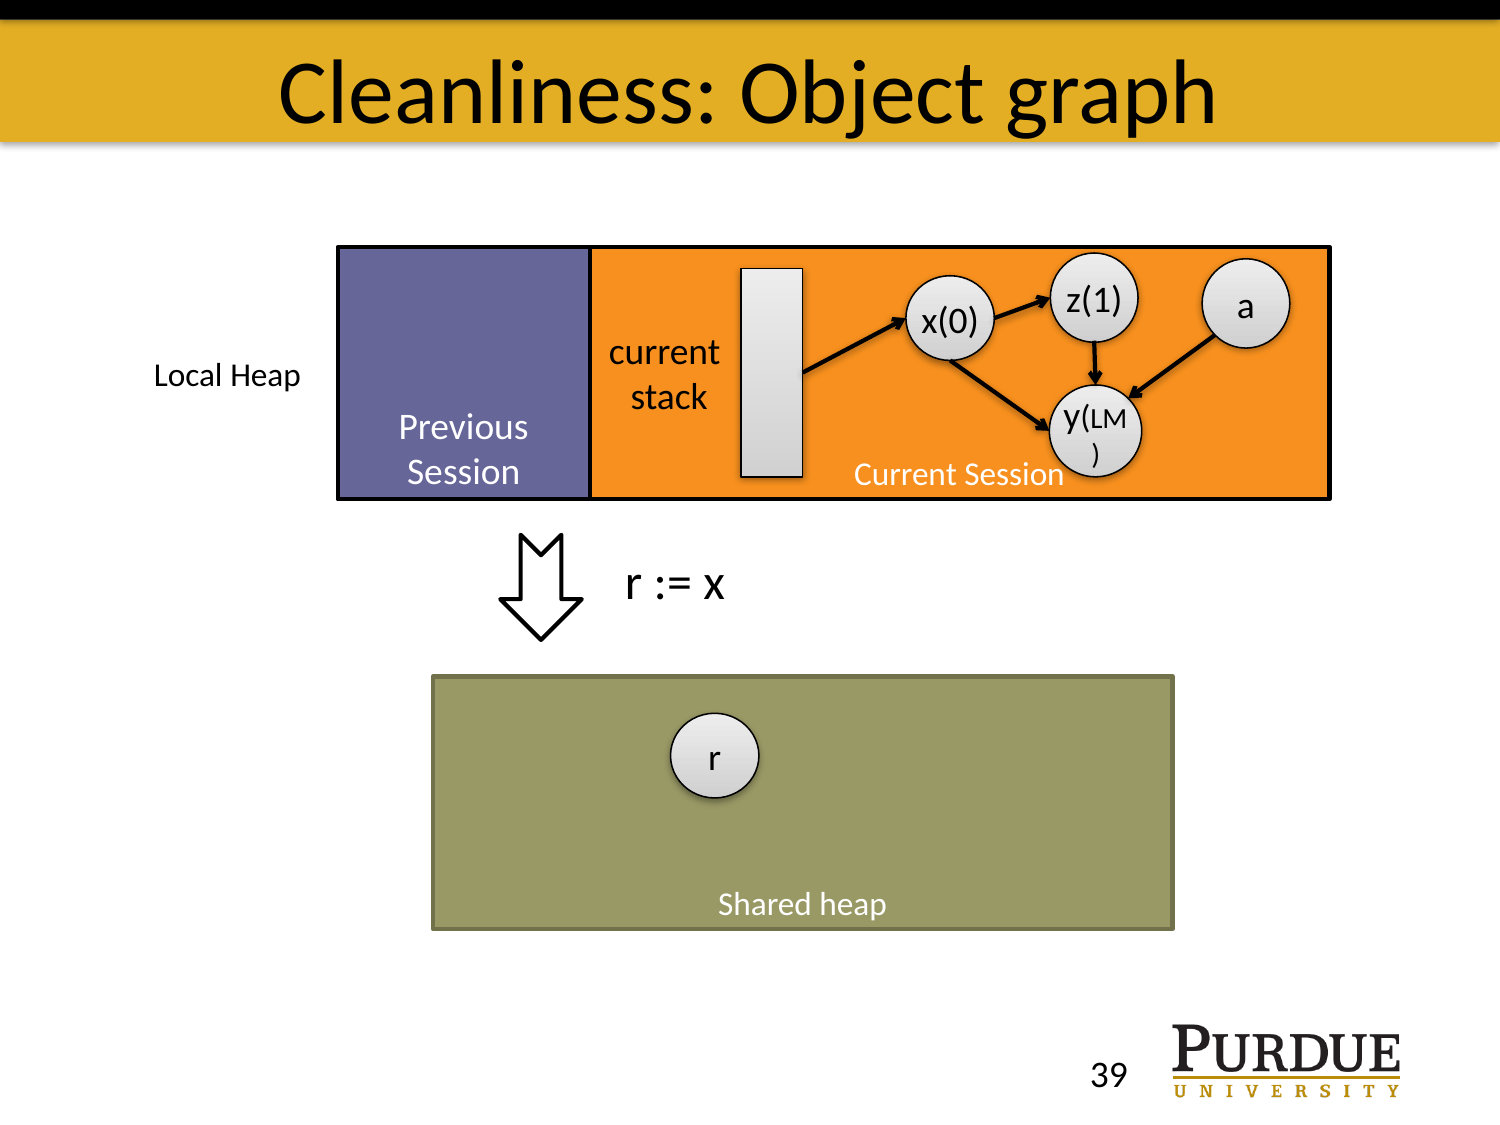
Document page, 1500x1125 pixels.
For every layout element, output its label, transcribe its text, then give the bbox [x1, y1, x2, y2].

text_box [740, 268, 803, 478]
text_box Shared heap [431, 674, 1175, 931]
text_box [802, 317, 907, 373]
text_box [499, 534, 742, 641]
slide_number 39 [1074, 1042, 1425, 1103]
text_box Local Heap [139, 345, 317, 400]
text_box a [1201, 258, 1291, 349]
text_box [1127, 334, 1216, 399]
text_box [905, 252, 1142, 478]
title Cleanliness: Object graph [75, 19, 1425, 142]
text_box Current Session [588, 245, 1332, 501]
text_box current stack [594, 319, 744, 425]
text_box r [669, 712, 760, 799]
text_box Previous Session [336, 245, 588, 501]
